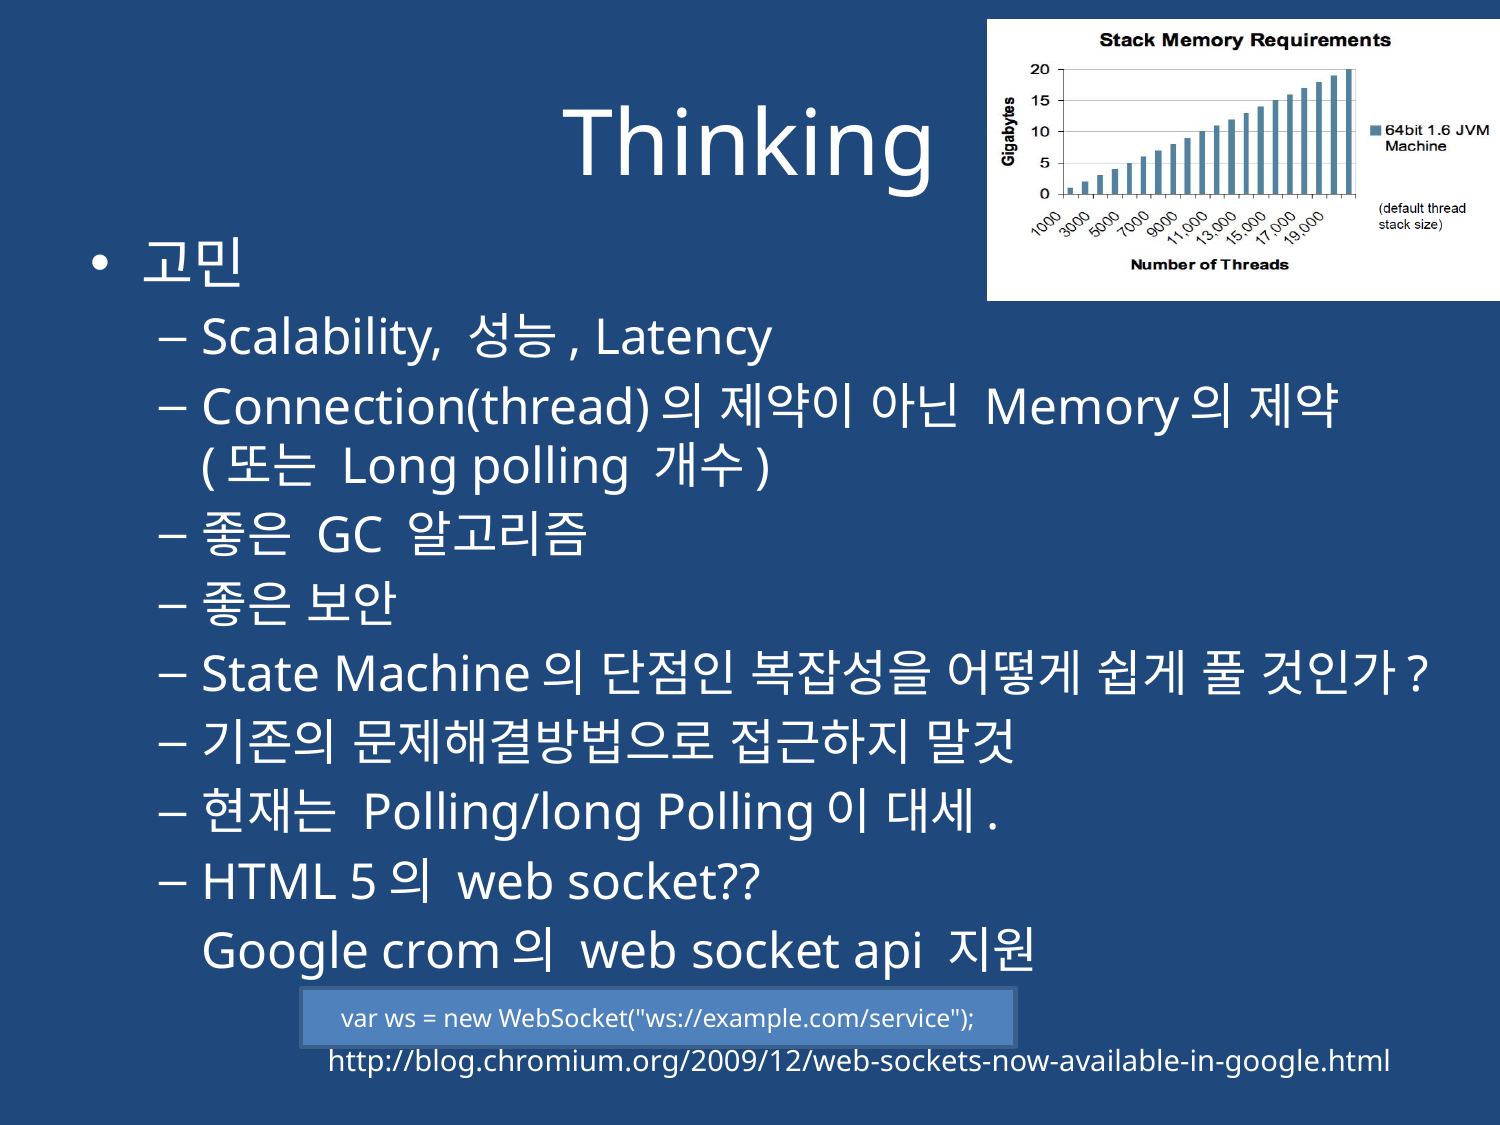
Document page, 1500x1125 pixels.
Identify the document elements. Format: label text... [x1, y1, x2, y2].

text_box var ws = new WebSocket("ws://example.com/service"); [299, 986, 1018, 1049]
text_box http://blog.chromium.org/2009/12/web-sockets-now-available-in-google.html [312, 1034, 1459, 1085]
picture [986, 18, 1500, 301]
list 고민 Scalability, 성능, Latency Connection(thread)의 제약이 아닌 Memory의 제약 (또는 Long polling 개수) 좋은 GC 알고리즘 좋은 보안 State Machine의 단점인 복잡성을 어떻게 쉽게 풀 것인가? 기존의 문제해결방법으로 접근하지 말것 현재는 Polling/long Polling이 대세. HTML 5의 web socket?? Google crom의 web socket api 지원 [75, 219, 1424, 1000]
title Thinking [75, 45, 981, 219]
